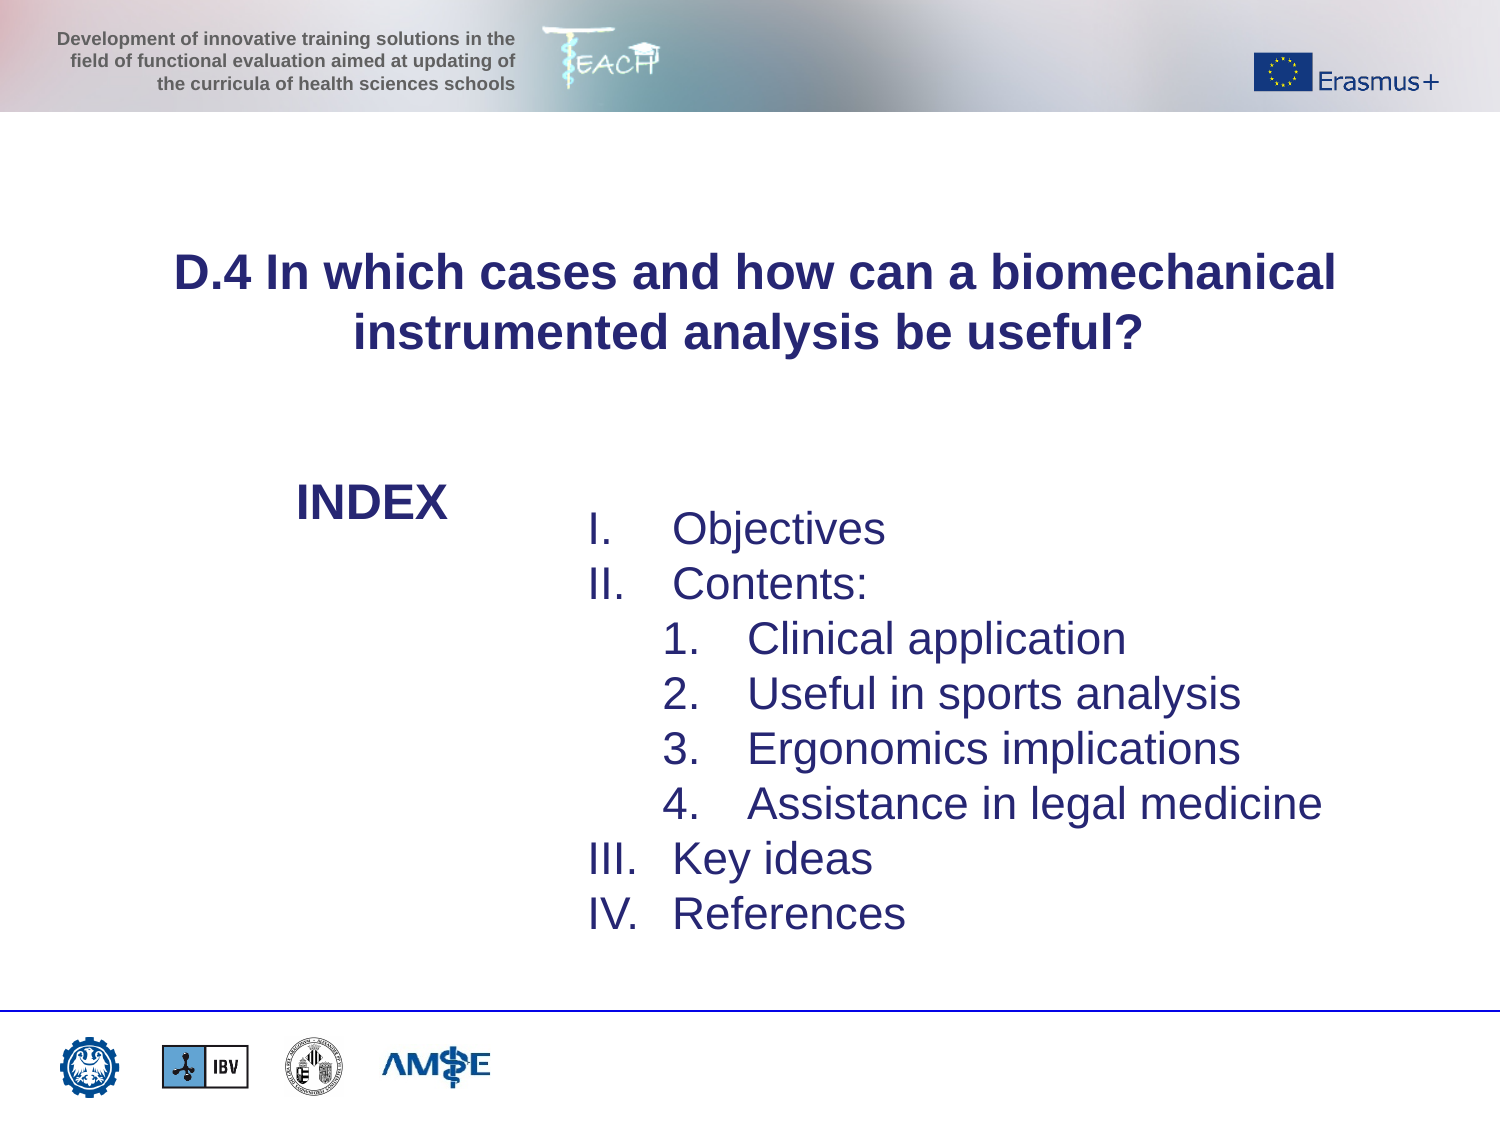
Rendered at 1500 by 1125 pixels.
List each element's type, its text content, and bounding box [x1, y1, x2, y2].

picture [53, 1035, 126, 1099]
picture [0, 1, 1500, 112]
picture [161, 1044, 249, 1089]
picture [379, 1044, 491, 1089]
text_box INDEX [53, 462, 691, 538]
text_box D.4 In which cases and how can a biomechanical instrumented analysis be useful? [88, 231, 1424, 367]
text_box Objectives Contents: Clinical application Useful in sports analysis Ergonomics implications Assistance in legal medicine Key ideas References [572, 491, 1422, 947]
picture [284, 1036, 344, 1097]
